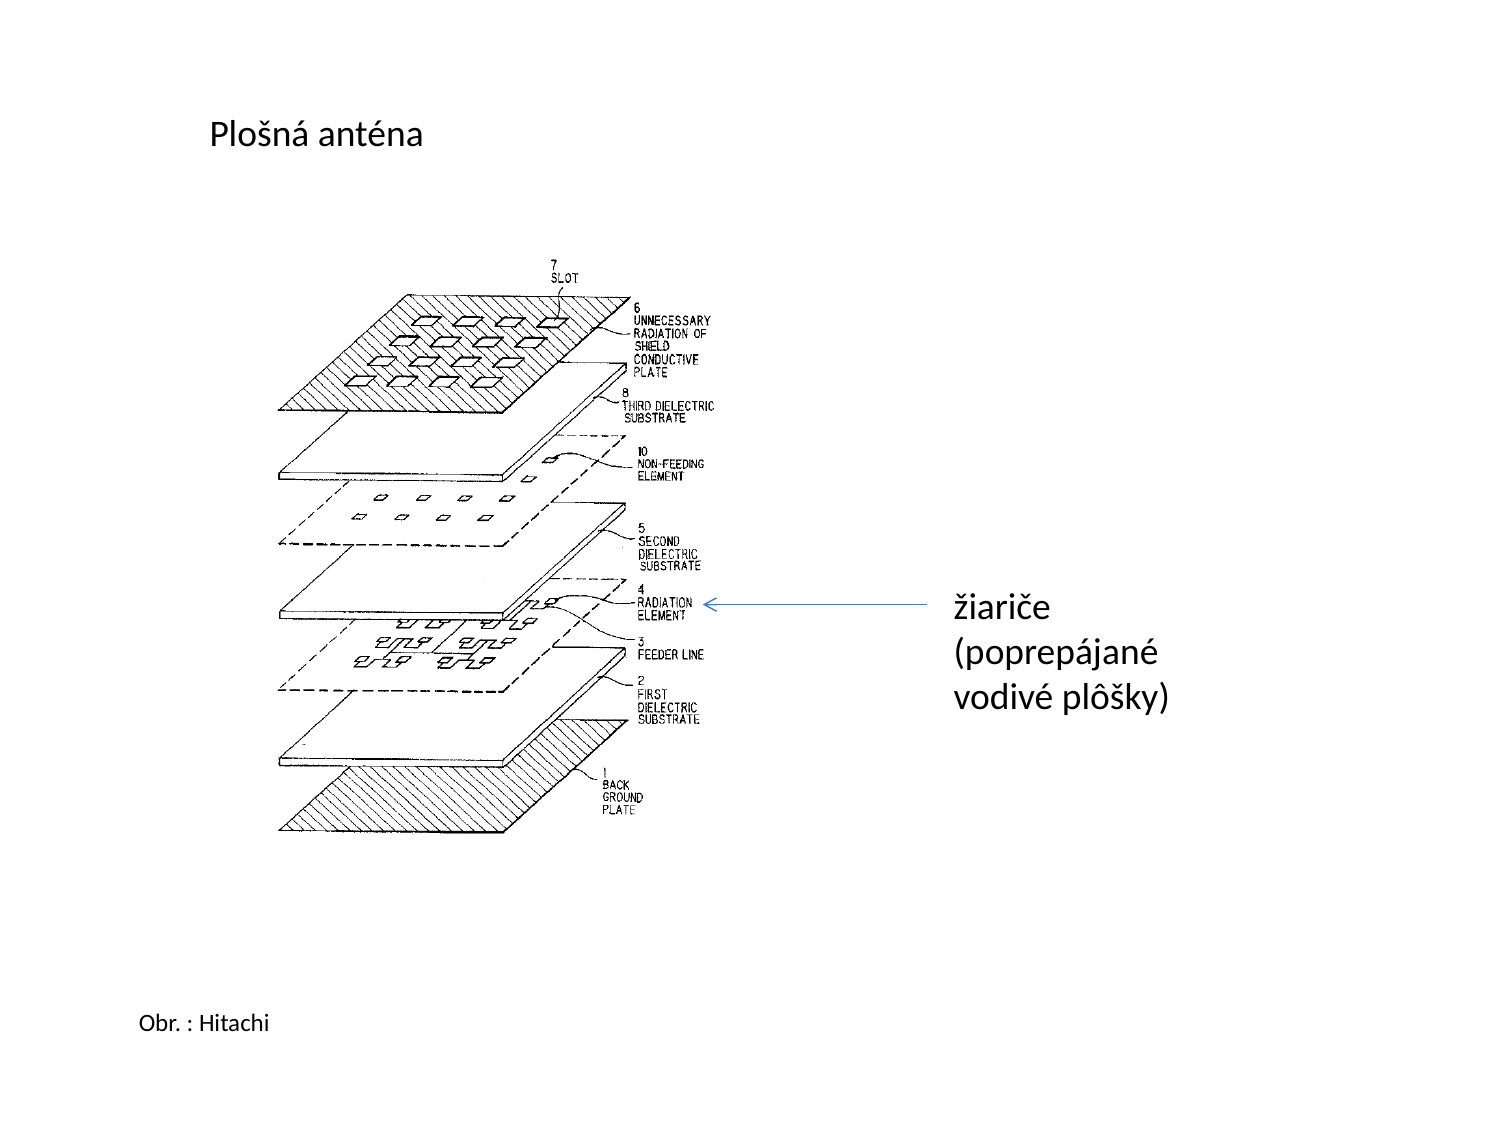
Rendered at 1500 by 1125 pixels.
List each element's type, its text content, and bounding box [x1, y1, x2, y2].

text_box Plošná anténa [194, 101, 916, 162]
picture [265, 255, 722, 847]
text_box Obr. : Hitachi [123, 999, 786, 1045]
text_box žiariče (poprepájané vodivé plôšky) [938, 574, 1270, 724]
